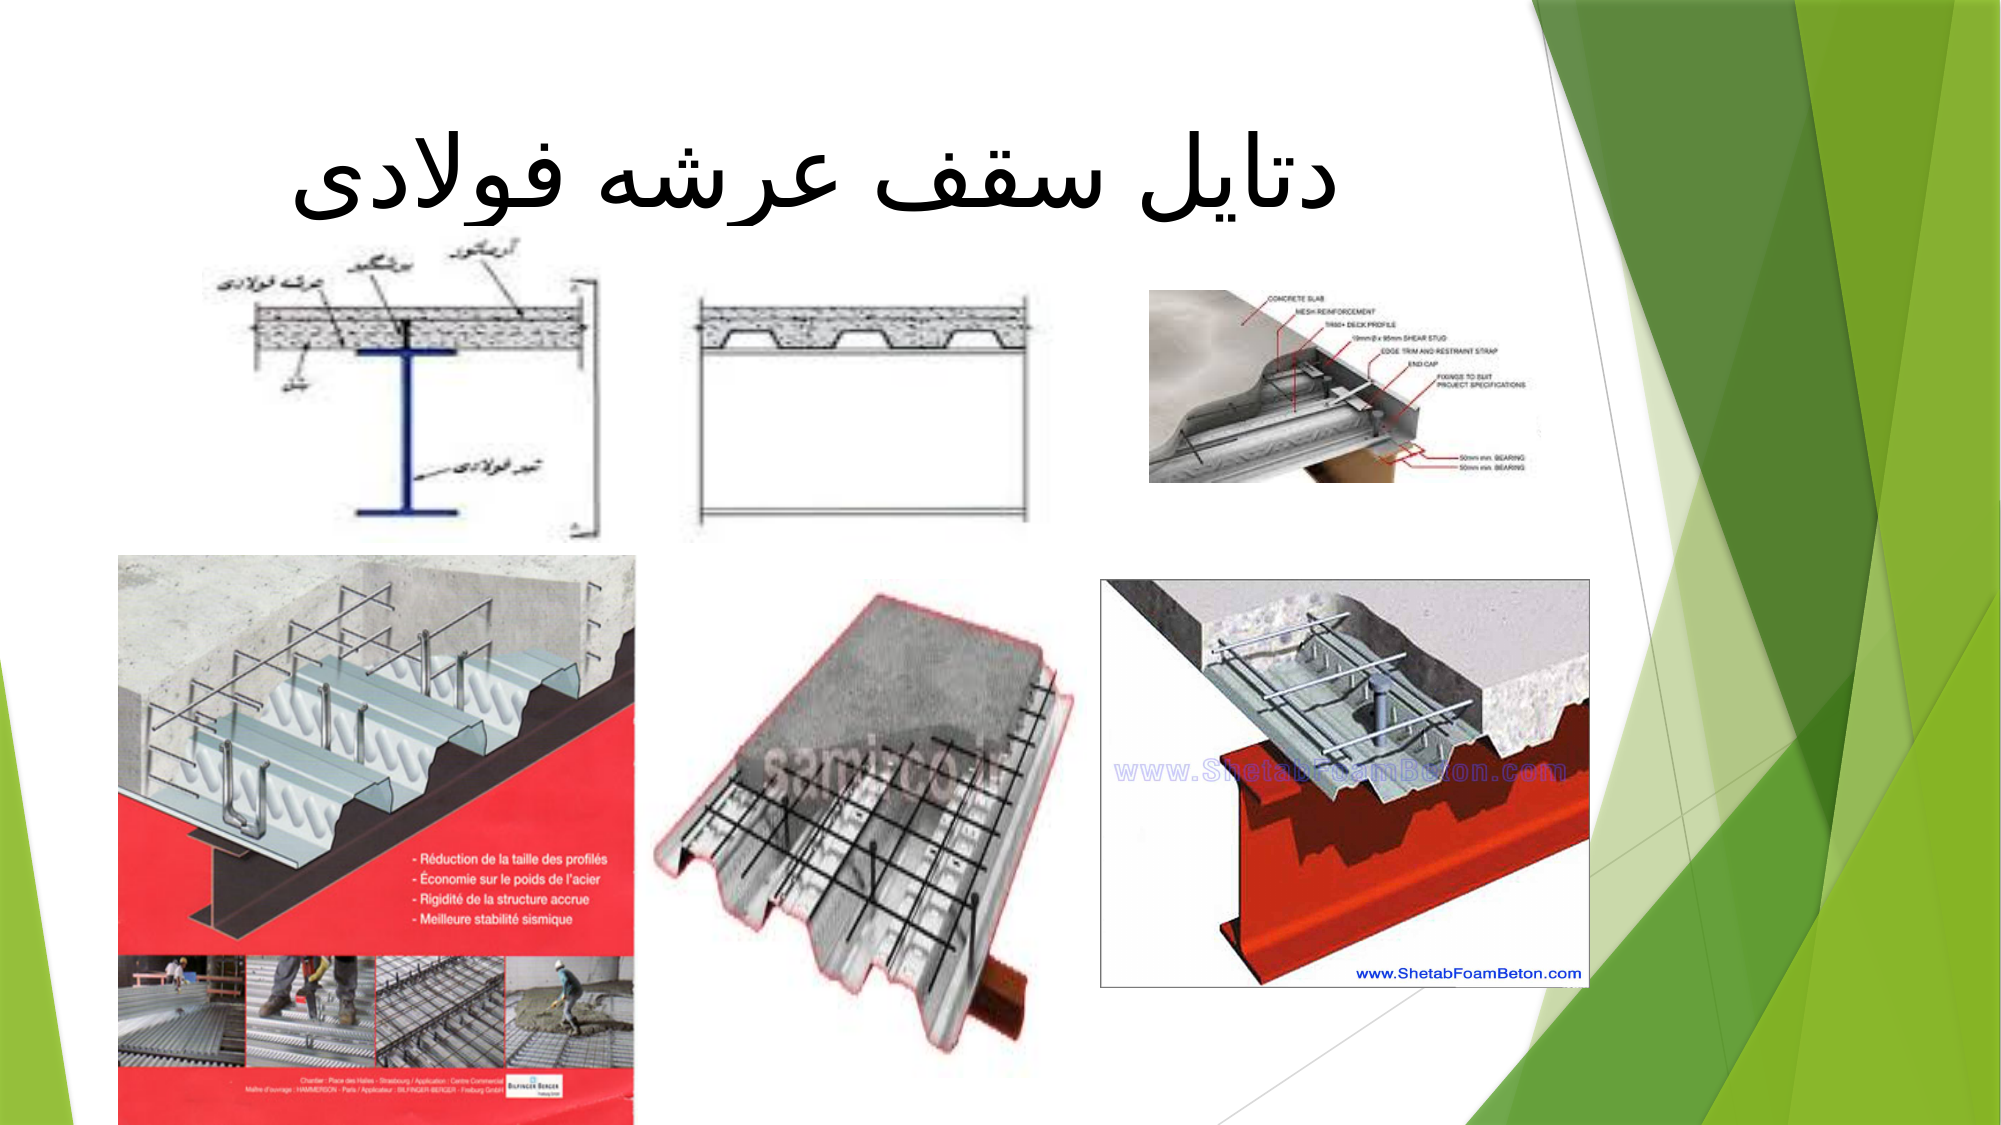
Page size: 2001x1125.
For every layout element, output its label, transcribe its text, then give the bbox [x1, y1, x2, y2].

picture [201, 226, 1075, 544]
picture [1148, 289, 1542, 484]
picture [637, 579, 1087, 1079]
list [117, 554, 639, 1125]
title دتایل سقف عرشه فولادی [111, 99, 1522, 317]
picture [1100, 579, 1591, 988]
